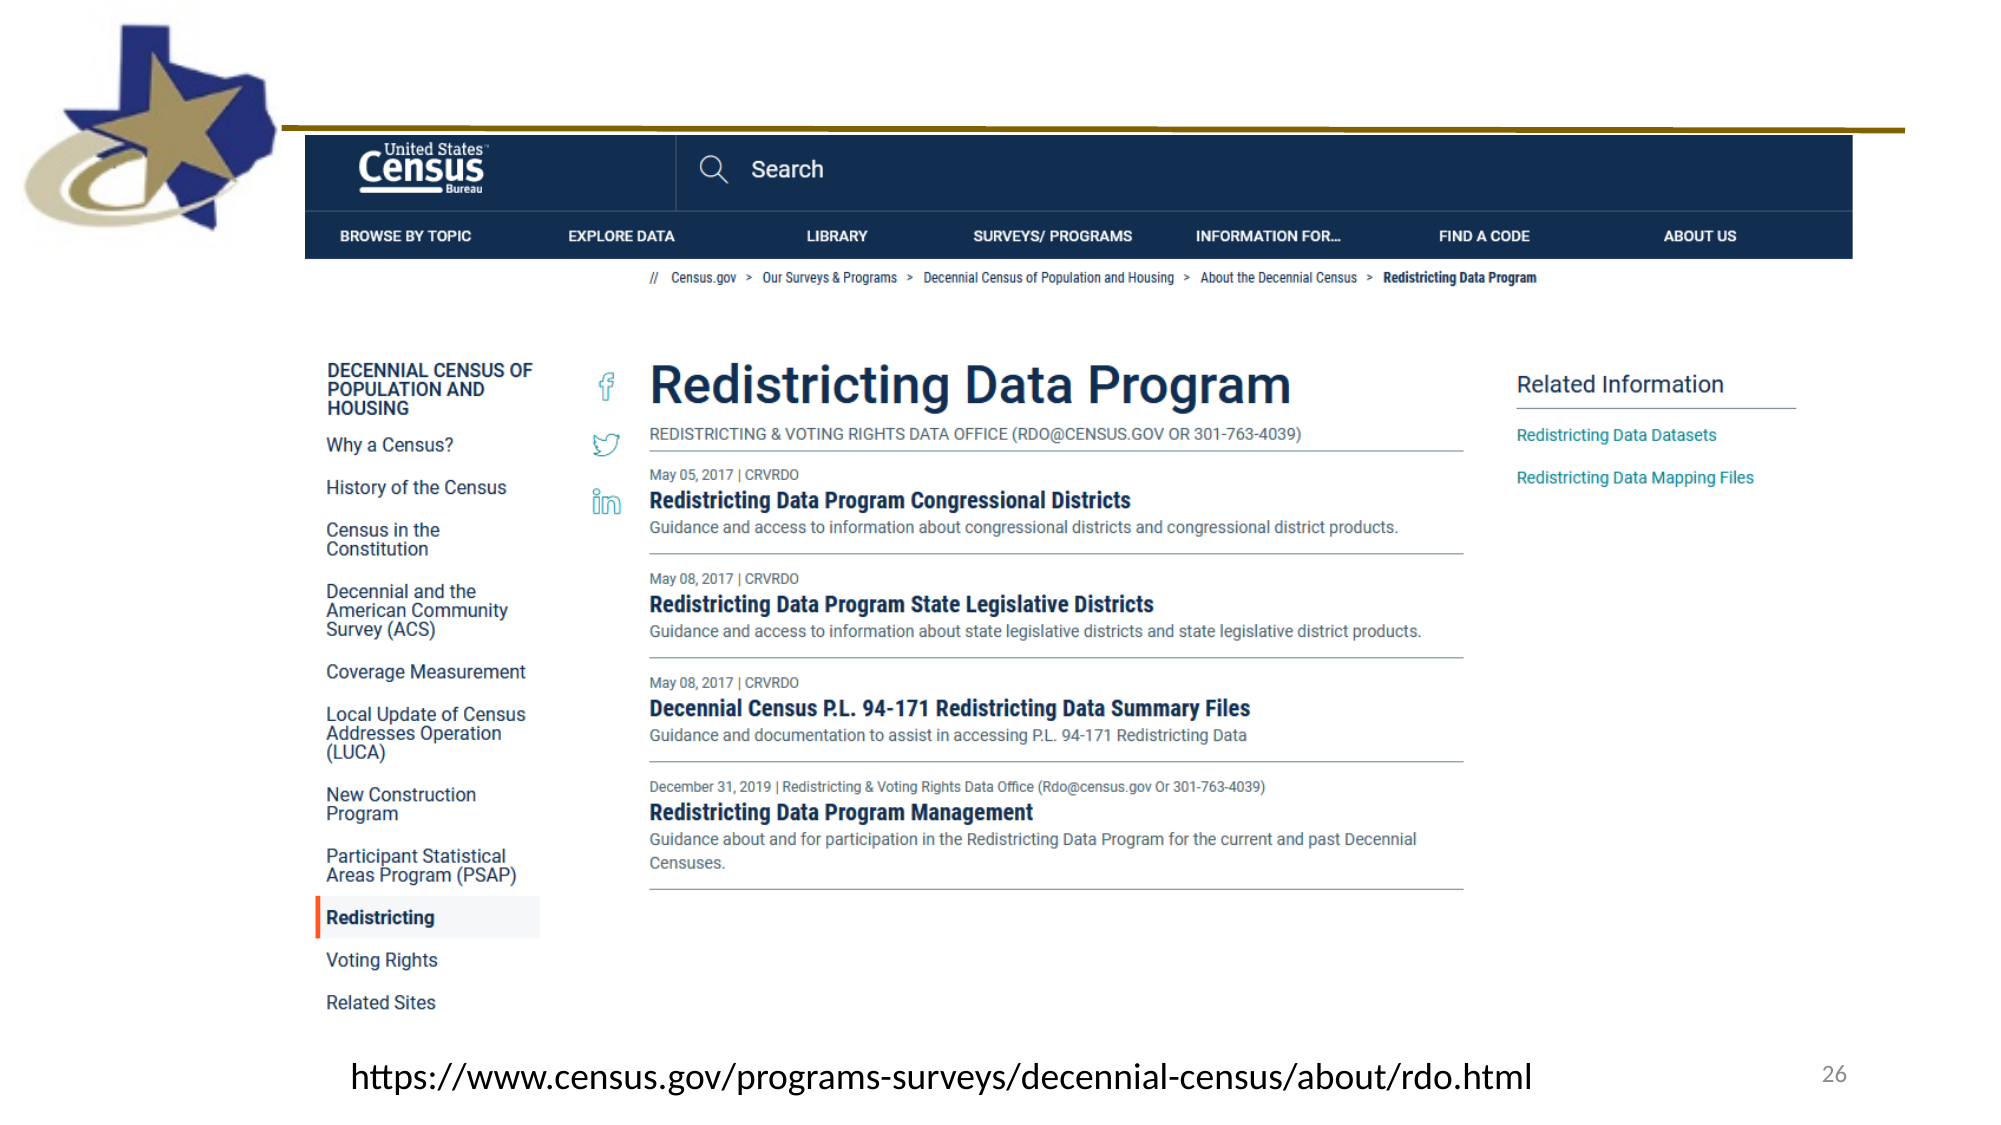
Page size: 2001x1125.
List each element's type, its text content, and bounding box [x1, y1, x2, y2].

text_box https://www.census.gov/programs-surveys/decennial-census/about/rdo.html [335, 1044, 1741, 1105]
slide_number 26 [1412, 1042, 1863, 1103]
picture [304, 135, 1853, 1016]
picture [20, 0, 282, 261]
